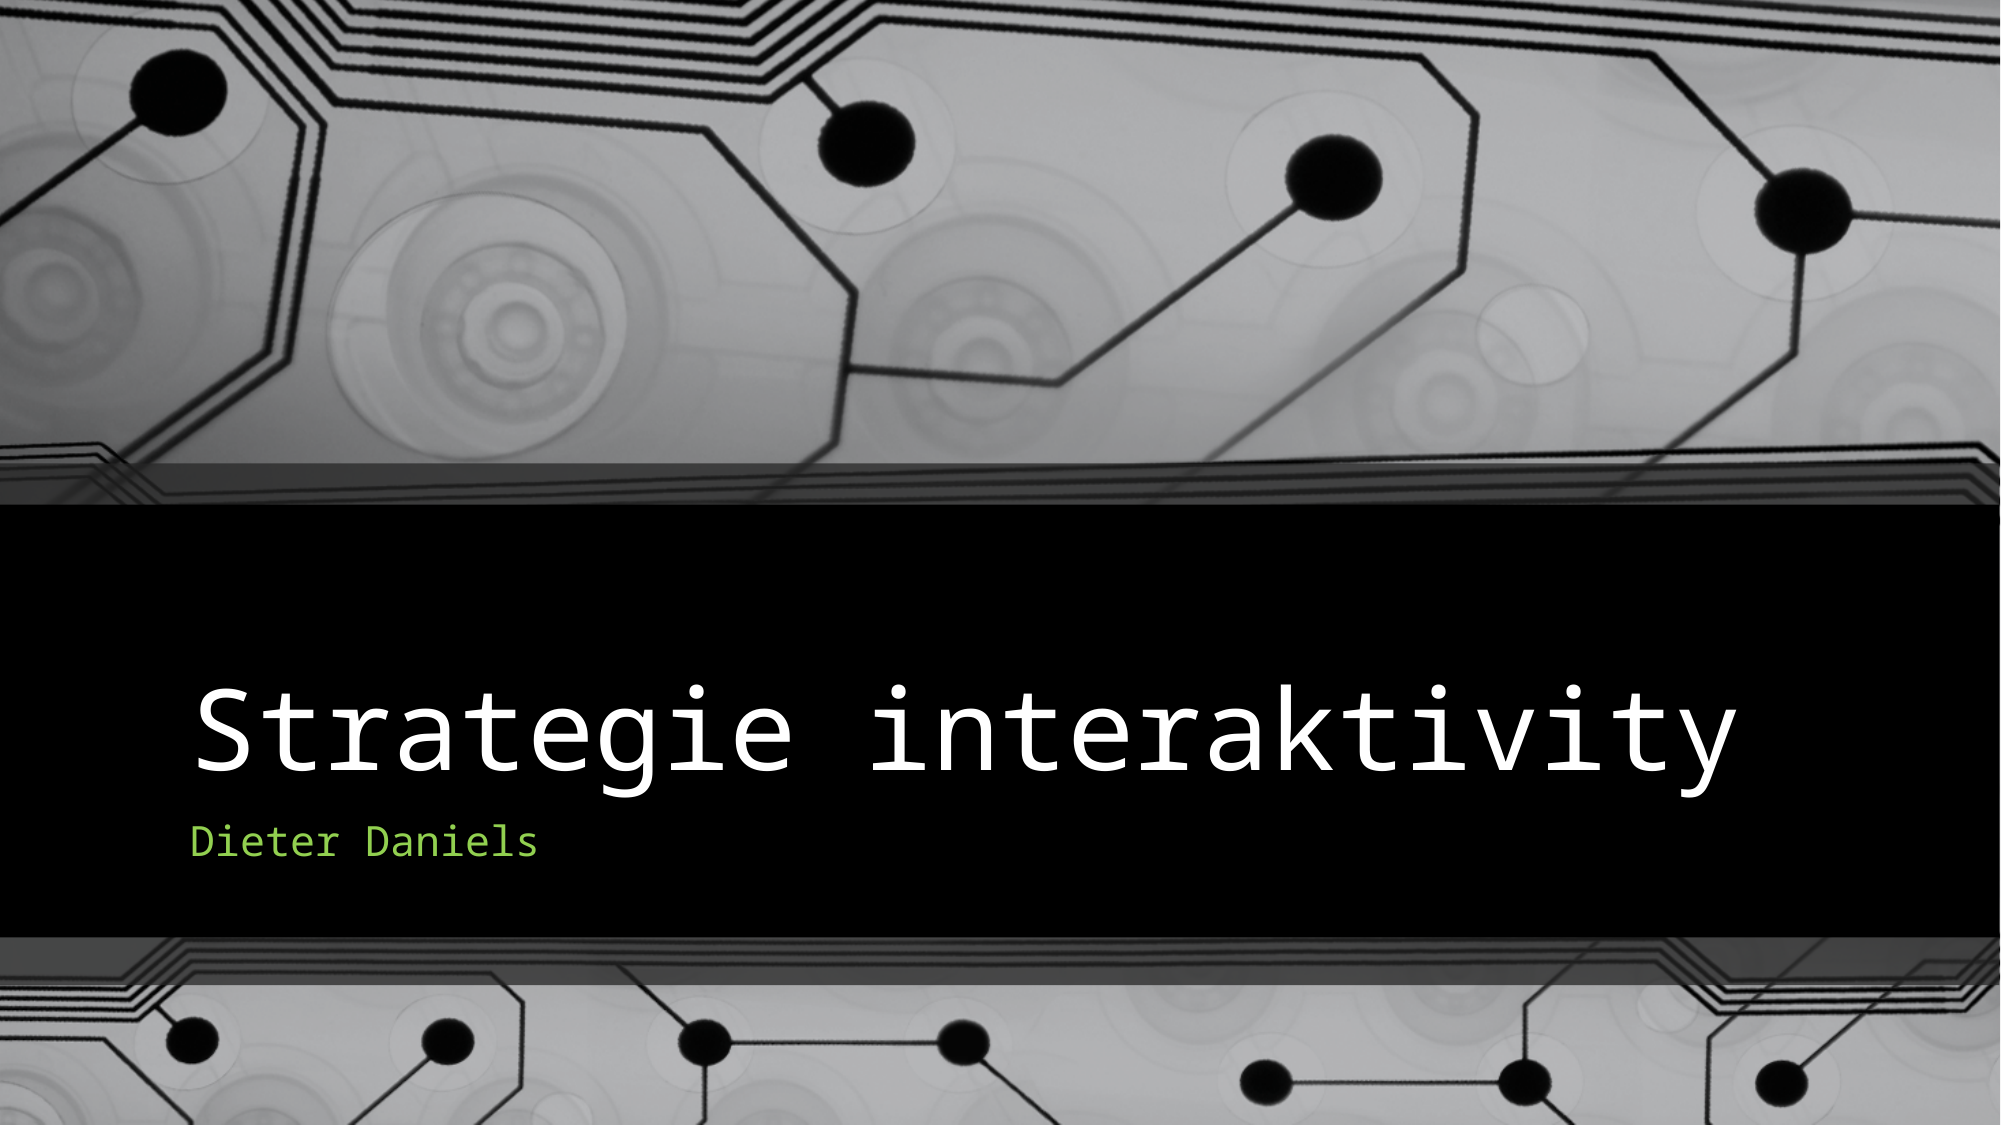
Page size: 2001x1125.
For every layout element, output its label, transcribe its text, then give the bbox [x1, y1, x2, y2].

title Strategie interaktivity [174, 519, 1825, 800]
picture [0, 0, 2001, 1125]
subtitle Dieter Daniels [174, 812, 1825, 925]
